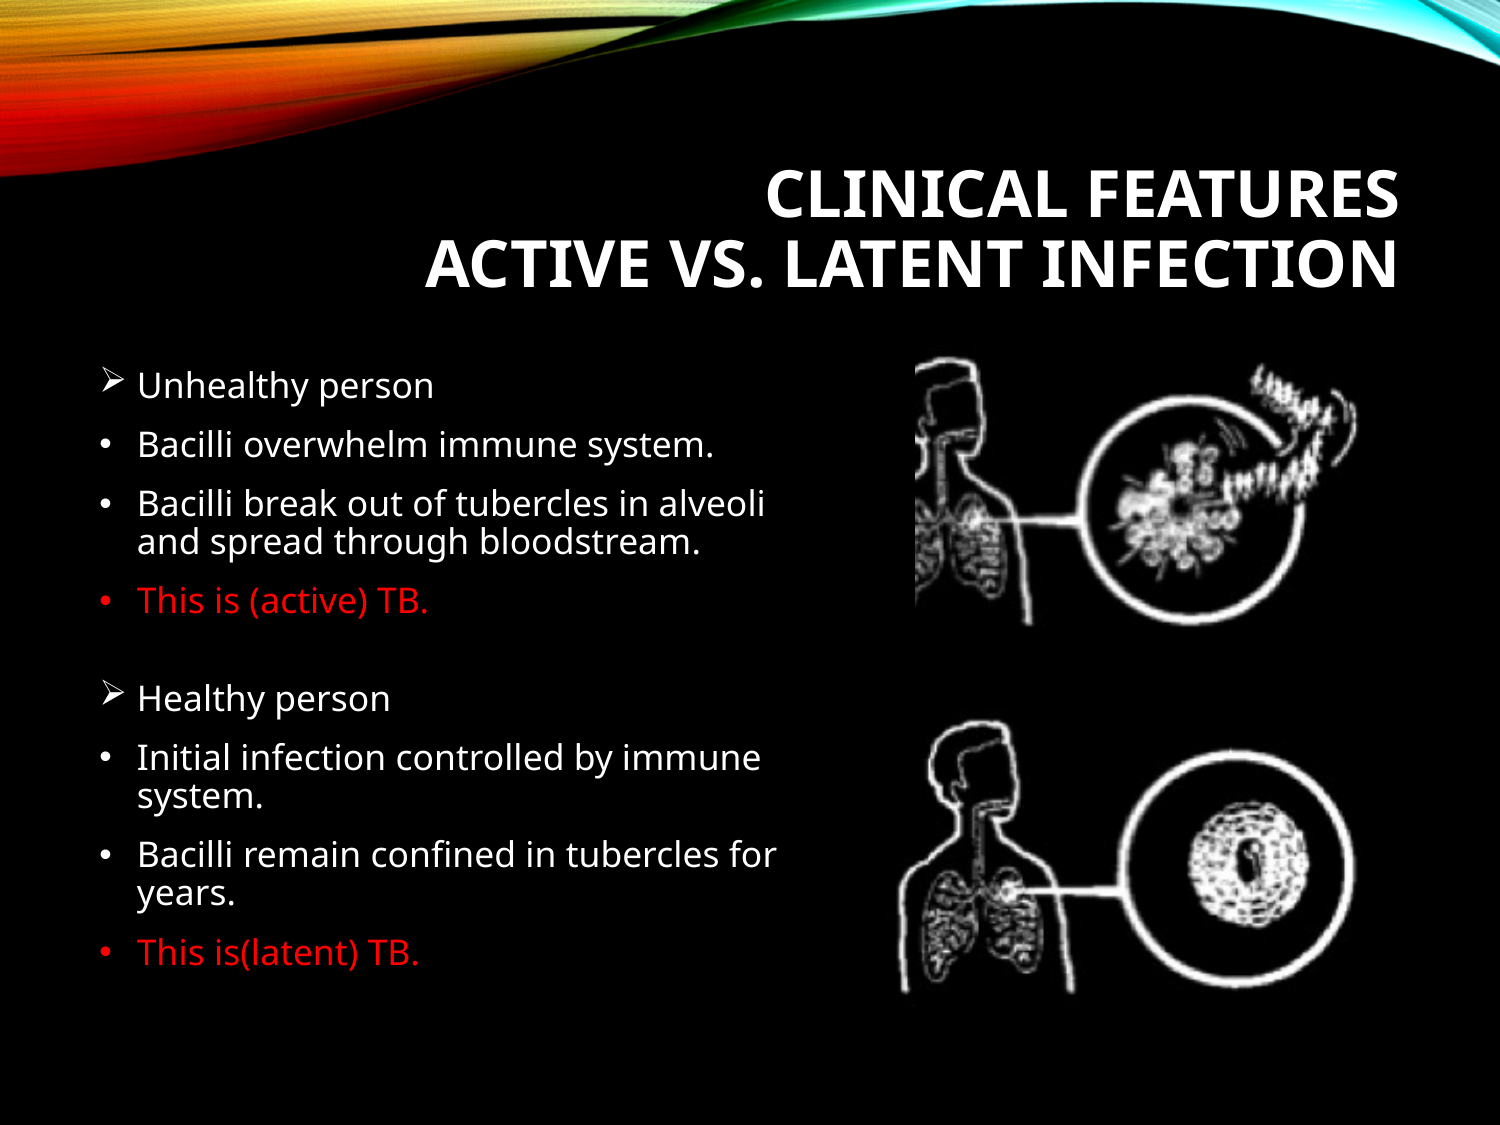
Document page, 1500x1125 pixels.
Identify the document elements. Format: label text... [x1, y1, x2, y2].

list Unhealthy person Bacilli overwhelm immune system. Bacilli break out of tubercles in alveoli and spread through bloodstream. This is (active) TB. Healthy person Initial infection controlled by immune system. Bacilli remain confined in tubercles for years. This is(latent) TB. [84, 360, 832, 1021]
title Clinical Features Active VS. Latent Infection [356, 125, 1416, 338]
picture [0, 0, 1500, 178]
picture [885, 709, 1389, 1024]
picture [915, 345, 1412, 660]
